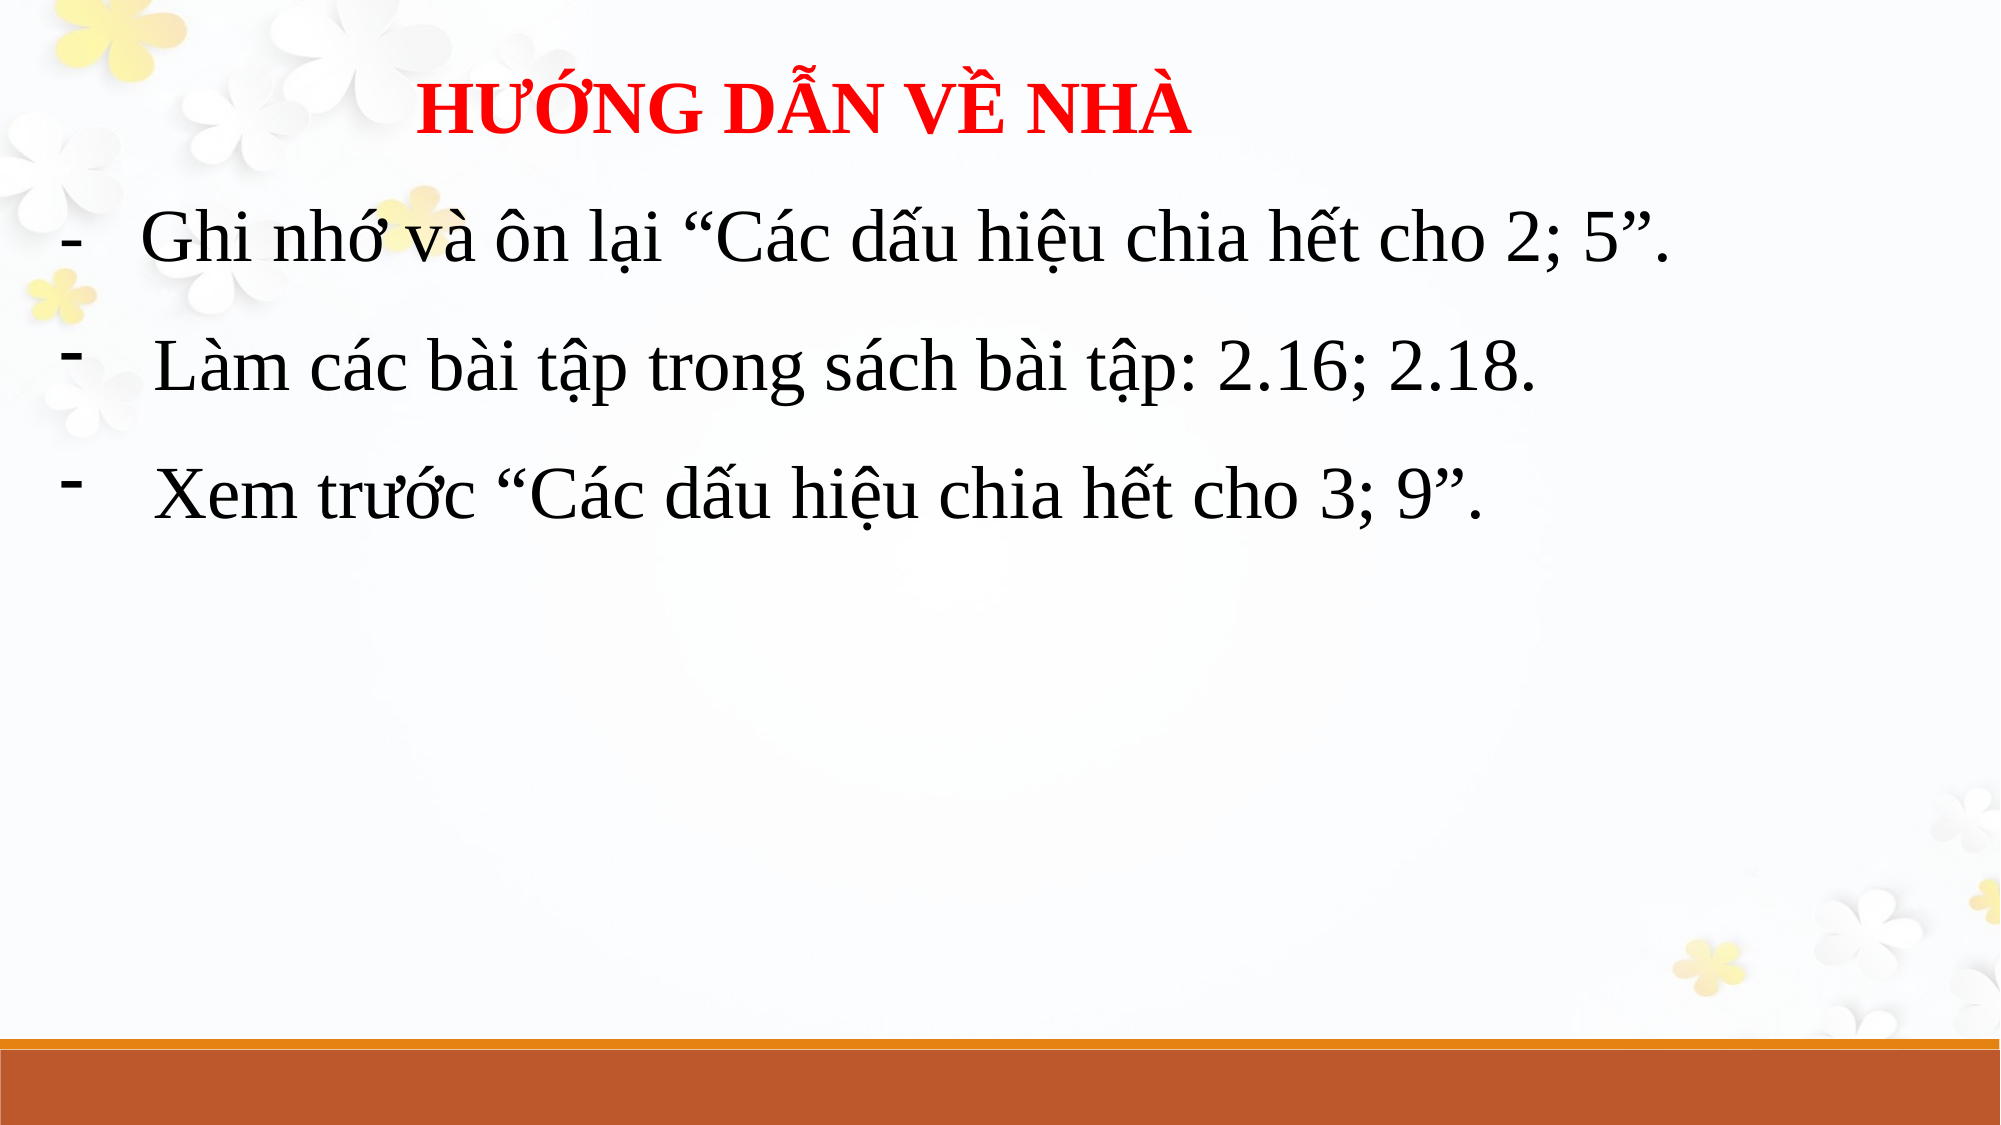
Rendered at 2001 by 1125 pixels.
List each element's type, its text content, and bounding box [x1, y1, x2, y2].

text_box HƯỚNG DẪN VỀ NHÀ - Ghi nhớ và ôn lại “Các dấu hiệu chia hết cho 2; 5”. Làm các bài tập trong sách bài tập: 2.16; 2.18. Xem trước “Các dấu hiệu chia hết cho 3; 9”. [45, 37, 1930, 542]
